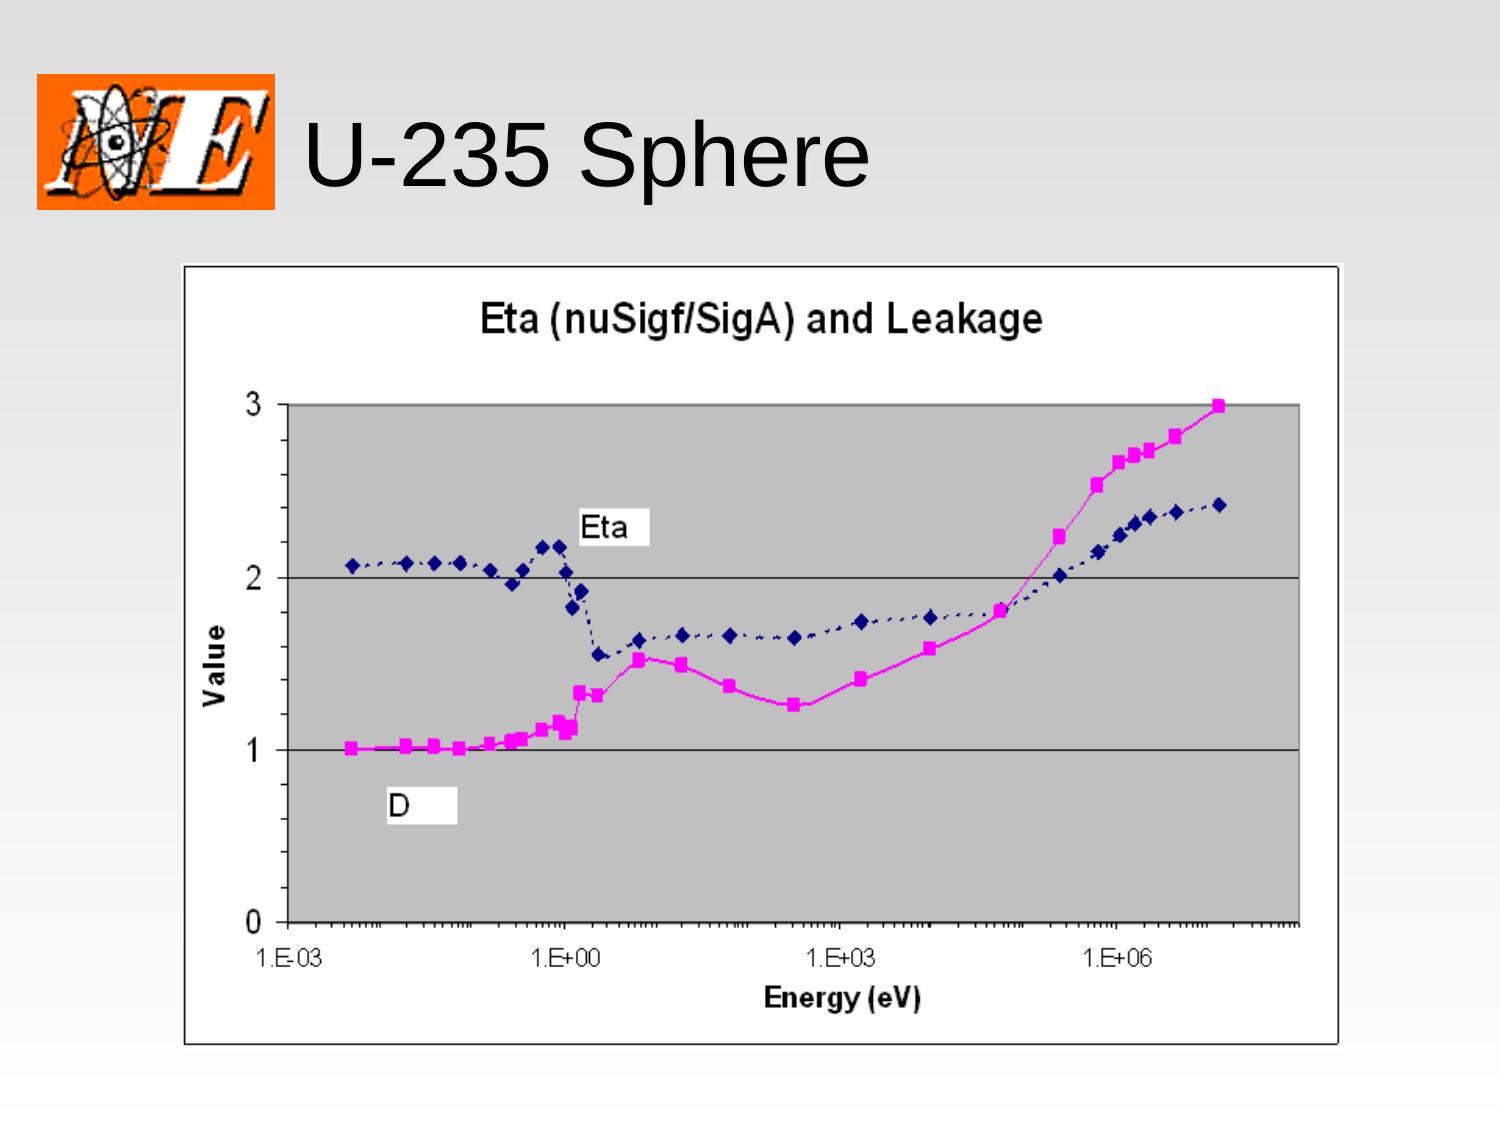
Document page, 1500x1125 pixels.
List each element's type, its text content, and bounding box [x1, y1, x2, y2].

picture [180, 263, 1344, 1050]
title U-235 Sphere [287, 56, 1463, 244]
picture [37, 74, 275, 210]
